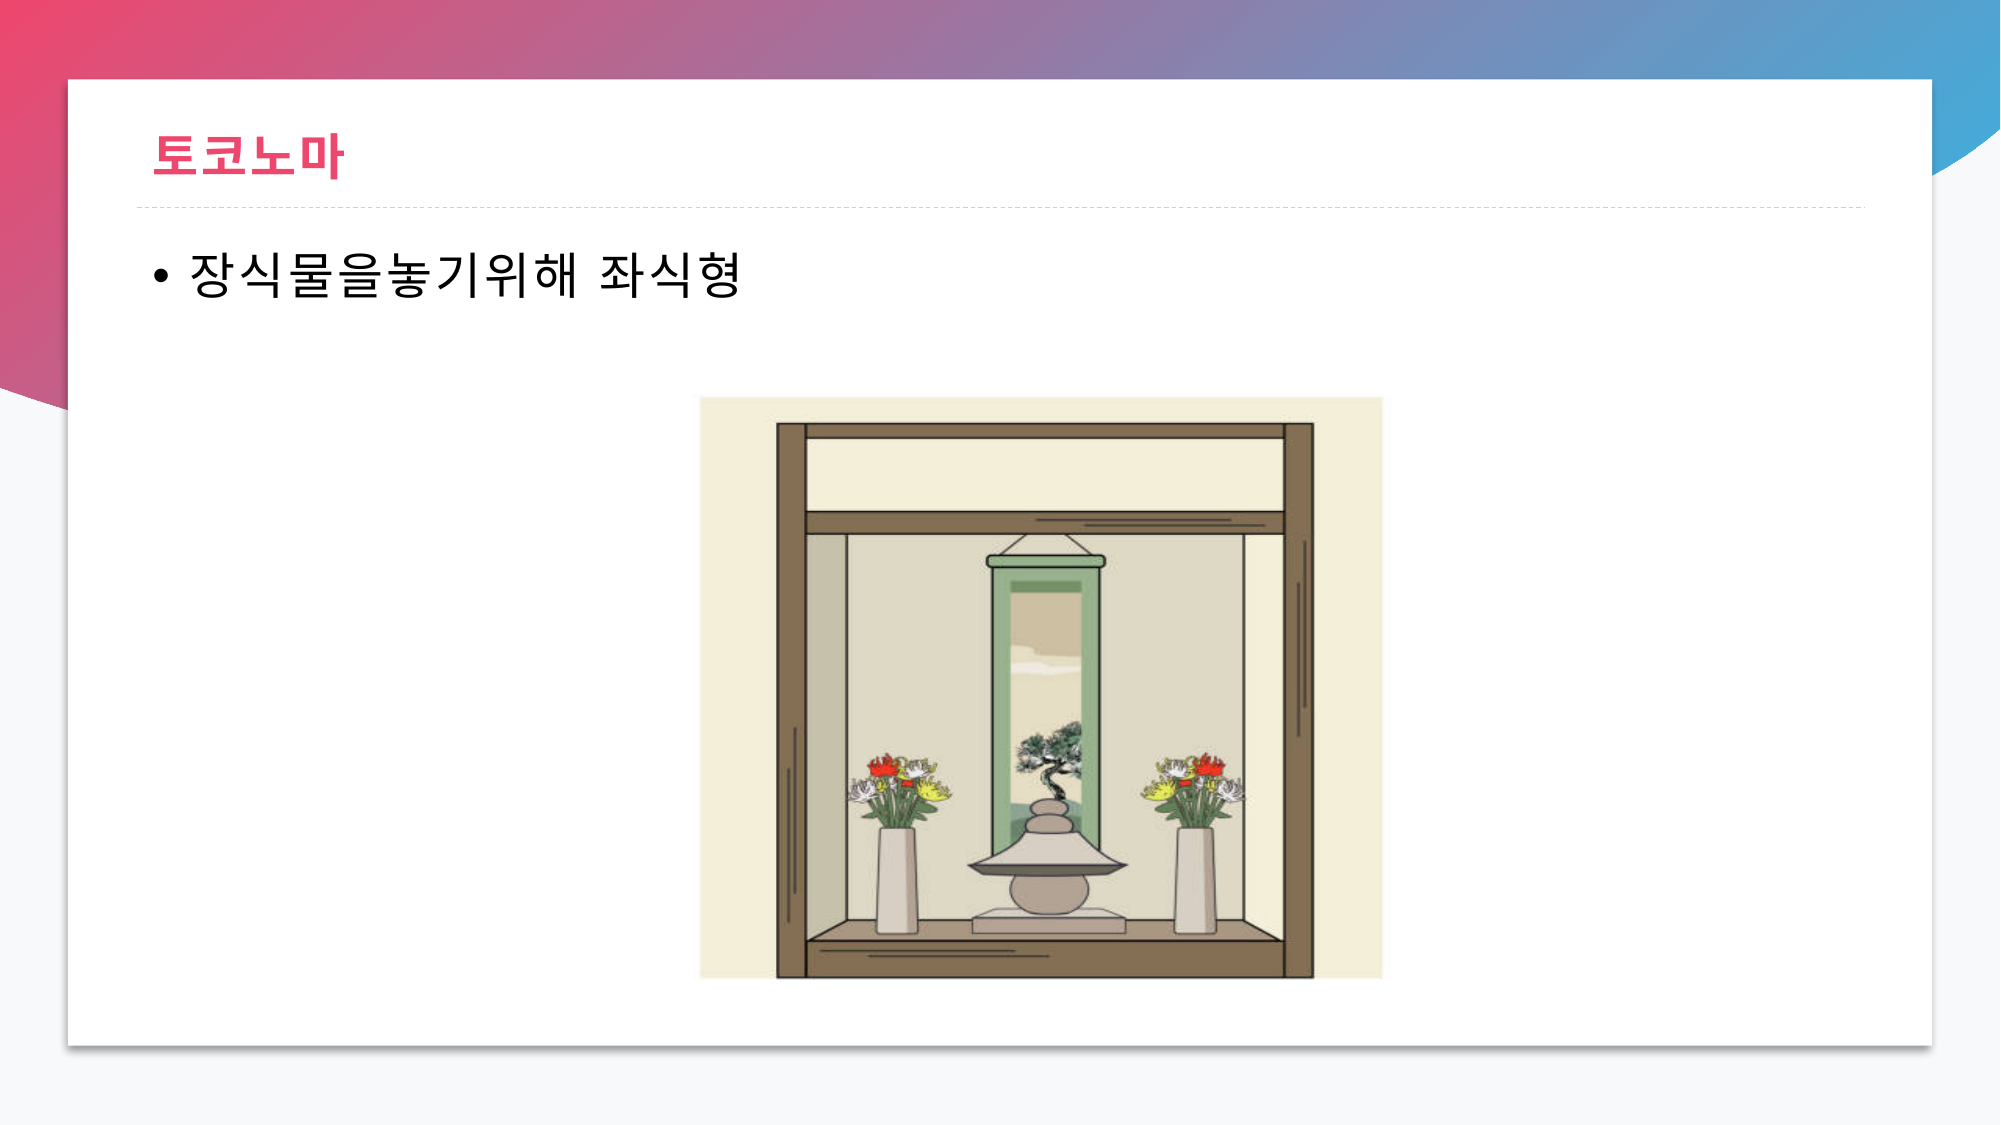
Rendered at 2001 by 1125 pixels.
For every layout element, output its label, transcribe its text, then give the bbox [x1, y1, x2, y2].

title 토코노마 [137, 111, 1863, 207]
picture [567, 362, 1524, 1014]
list 장식물을놓기위해 좌식형 [137, 207, 1864, 363]
